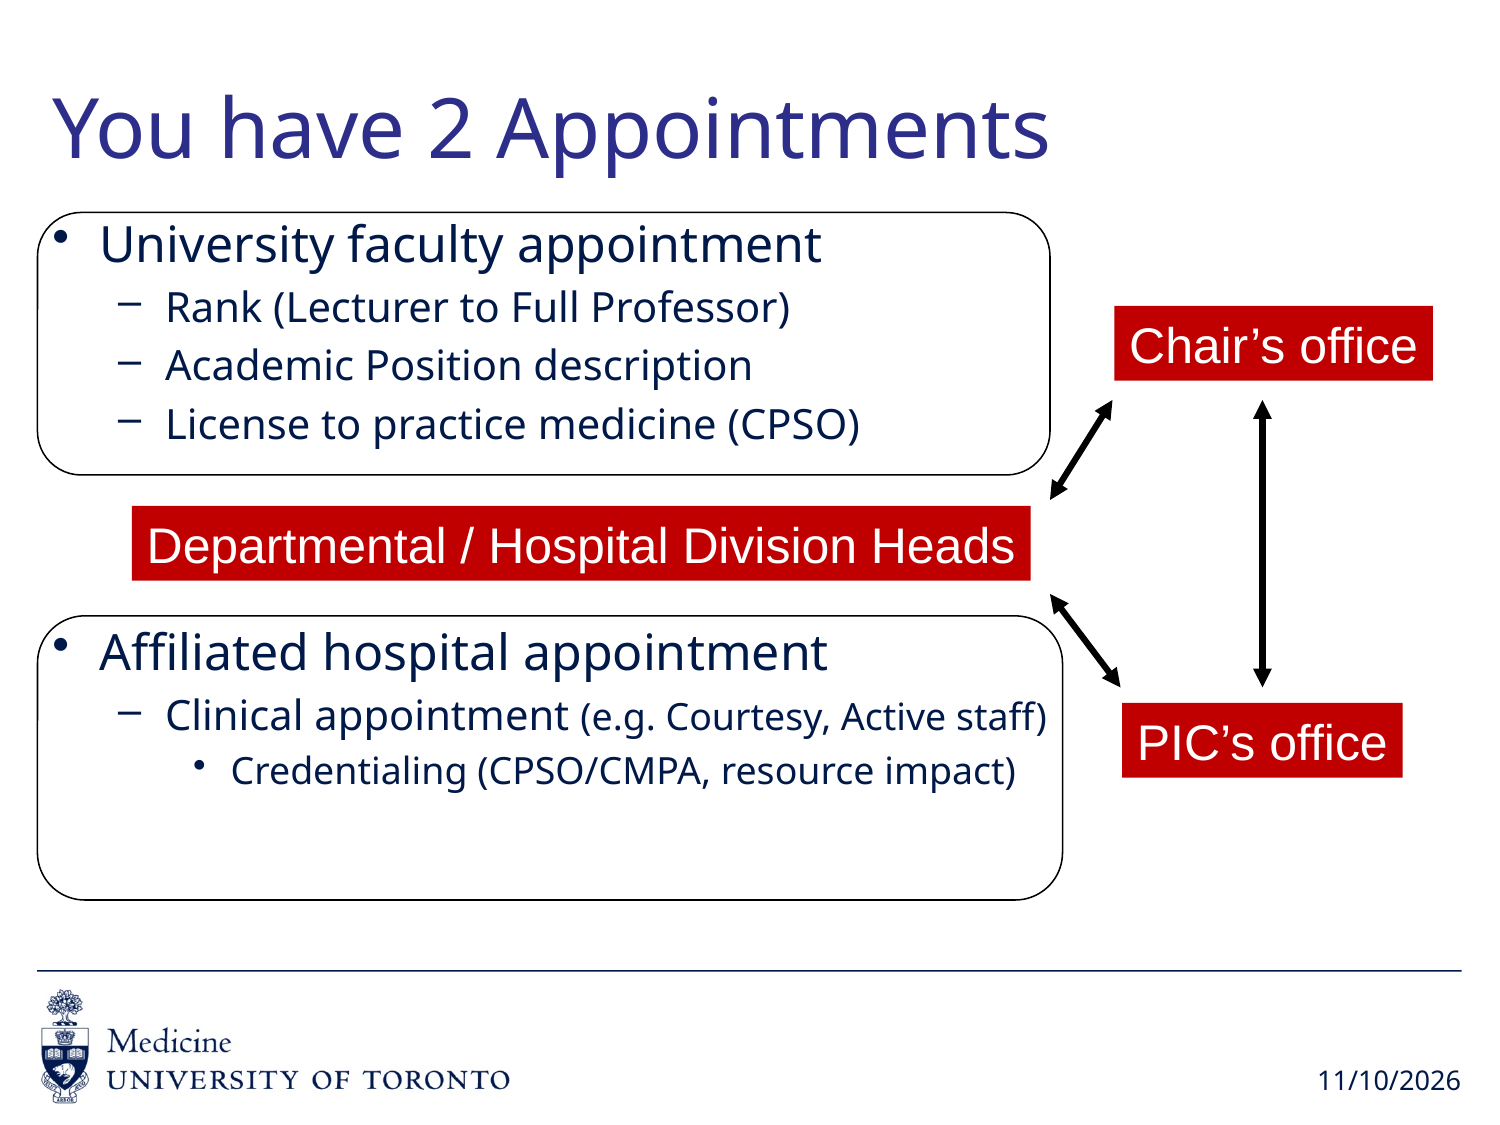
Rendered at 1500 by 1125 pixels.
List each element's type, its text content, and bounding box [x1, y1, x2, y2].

text_box PIC’s office [1122, 702, 1403, 778]
text_box Departmental / Hospital Division Heads [131, 505, 1031, 581]
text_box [1049, 399, 1113, 501]
text_box [37, 212, 1051, 475]
text_box [37, 615, 1063, 901]
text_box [1049, 593, 1121, 688]
title You have 2 Appointments [37, 74, 1462, 213]
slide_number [1148, 1035, 1461, 1101]
picture [40, 988, 510, 1104]
list University faculty appointment Rank (Lecturer to Full Professor) Academic Position description License to practice medicine (CPSO) Affiliated hospital appointment Clinical appointment (e.g. Courtesy, Active staff) Credentialing (CPSO/CMPA, resource impact) [37, 212, 1238, 938]
text_box Chair’s office [1114, 305, 1433, 381]
